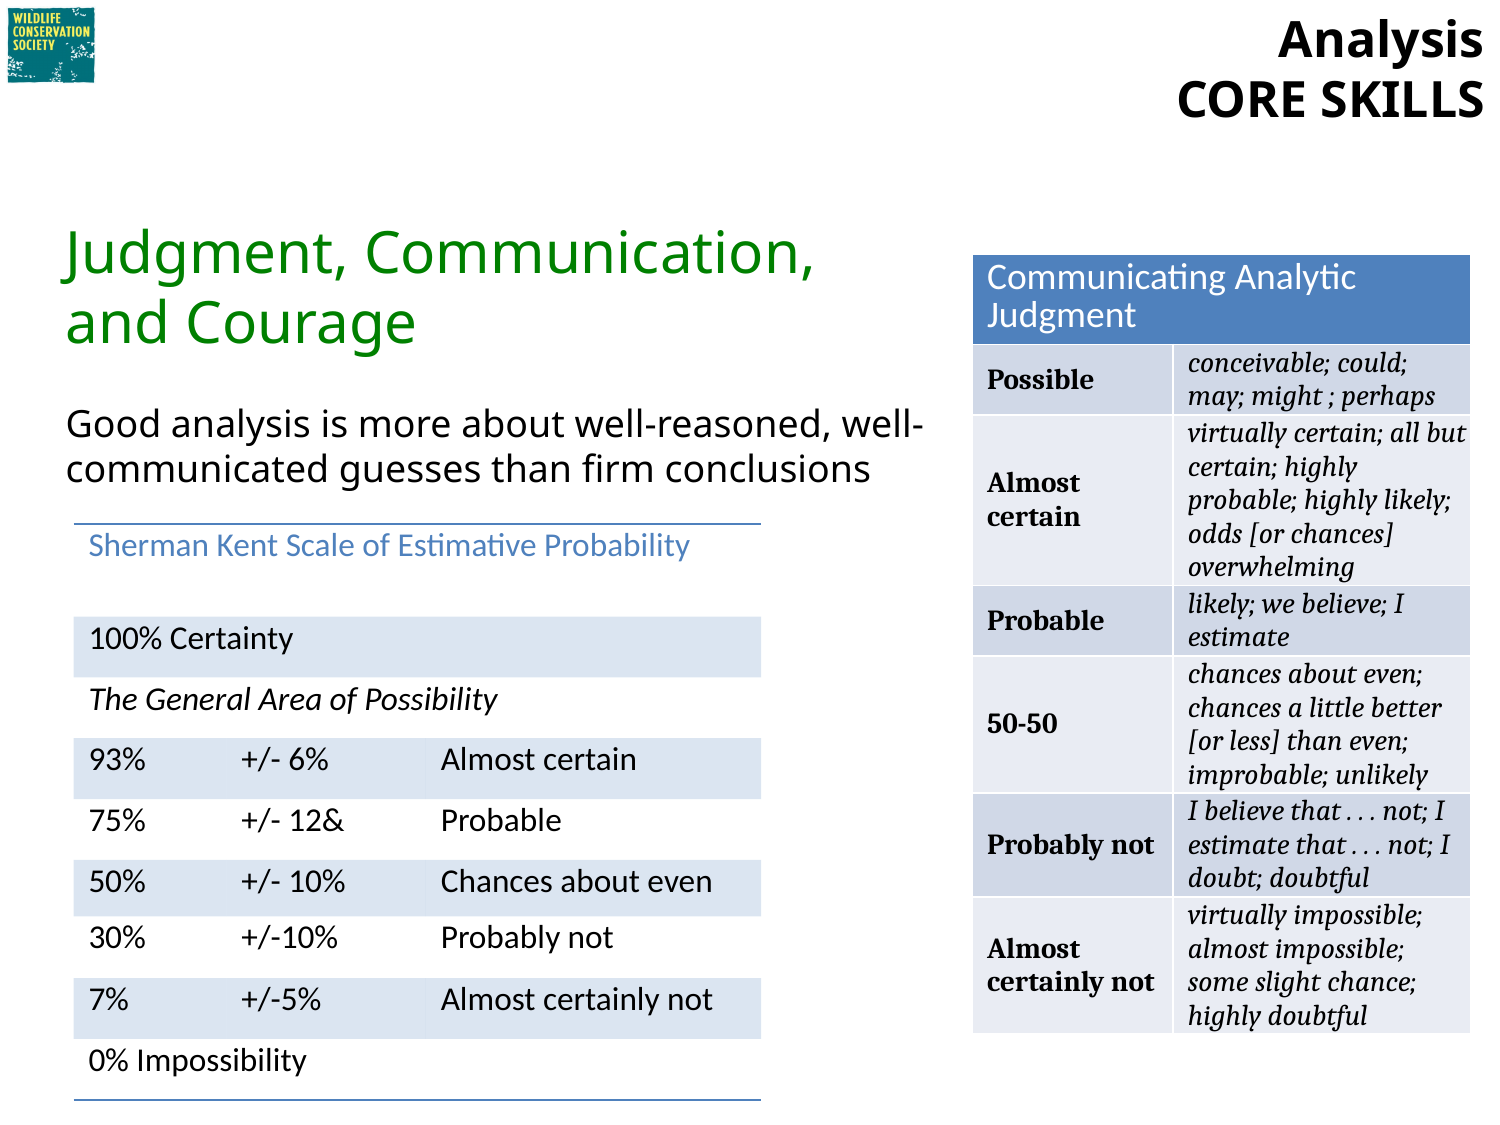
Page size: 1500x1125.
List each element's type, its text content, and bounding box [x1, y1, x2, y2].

table_cell The General Area of Possibility [74, 677, 761, 738]
table_cell I believe that . . . not; I estimate that . . . not; I doubt; doubtful [1174, 794, 1470, 896]
table_cell +/- 6% [226, 738, 426, 799]
table_cell Almost certain [426, 738, 761, 799]
table_cell Probable [973, 586, 1172, 655]
table_cell Almost certainly not [973, 898, 1172, 1033]
table_header Communicating Analytic Judgment [973, 255, 1470, 344]
table_cell Possible [973, 345, 1172, 414]
table_cell chances about even; chances a little better [or less] than even; improbable; unlikely [1174, 657, 1470, 792]
table_cell Probably not [426, 916, 761, 978]
table_cell virtually certain; all but certain; highly probable; highly likely; odds [or chances] overwhelming [1174, 416, 1470, 585]
table_cell +/- 12& [226, 799, 426, 860]
table_cell 0% Impossibility [74, 1039, 761, 1099]
table_cell Probable [426, 799, 761, 860]
table_cell 50-50 [973, 657, 1172, 792]
table_cell Almost certainly not [426, 978, 761, 1039]
table_cell +/-5% [226, 978, 426, 1039]
table_cell 100% Certainty [74, 617, 761, 677]
table_cell +/- 10% [226, 860, 426, 916]
table_cell 7% [74, 978, 226, 1039]
picture [6, 6, 96, 84]
table_cell Almost certain [973, 416, 1172, 585]
table_cell 50% [74, 860, 226, 916]
table_cell 30% [74, 916, 226, 978]
table_cell +/-10% [226, 916, 426, 978]
table_cell Chances about even [426, 860, 761, 916]
list Judgment, Communication, and Courage Good analysis is more about well-reasoned, well- communicated guesses than firm conclusions [50, 208, 1098, 984]
table_cell virtually impossible; almost impossible; some slight chance; highly doubtful [1174, 898, 1470, 1033]
table_cell likely; we believe; I estimate [1174, 586, 1470, 655]
table_header Sherman Kent Scale of Estimative Probability [74, 525, 761, 617]
table_cell 75% [74, 799, 226, 860]
title Analysis CORE SKILLS [675, 0, 1500, 158]
table_cell Probably not [973, 794, 1172, 896]
table_cell 93% [74, 738, 226, 799]
table_cell conceivable; could; may; might ; perhaps [1174, 345, 1470, 414]
